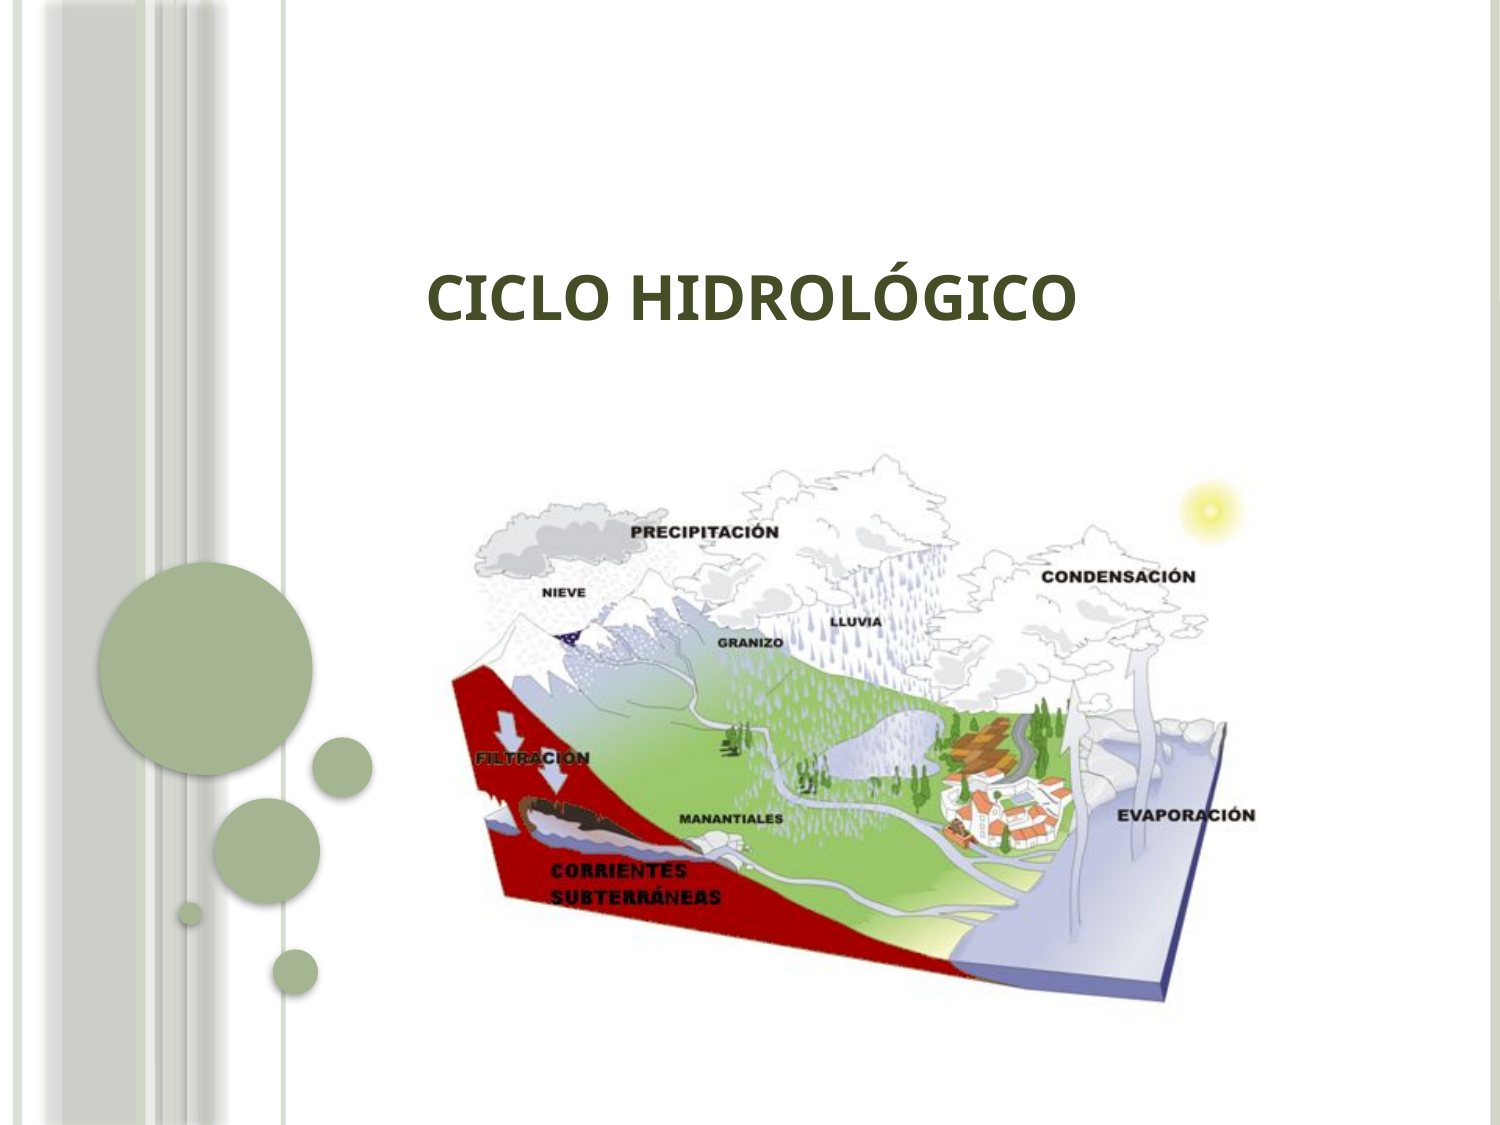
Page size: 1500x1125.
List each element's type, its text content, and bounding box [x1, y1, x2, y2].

picture [432, 444, 1288, 1034]
title Ciclo hidrológico [410, 70, 1161, 340]
